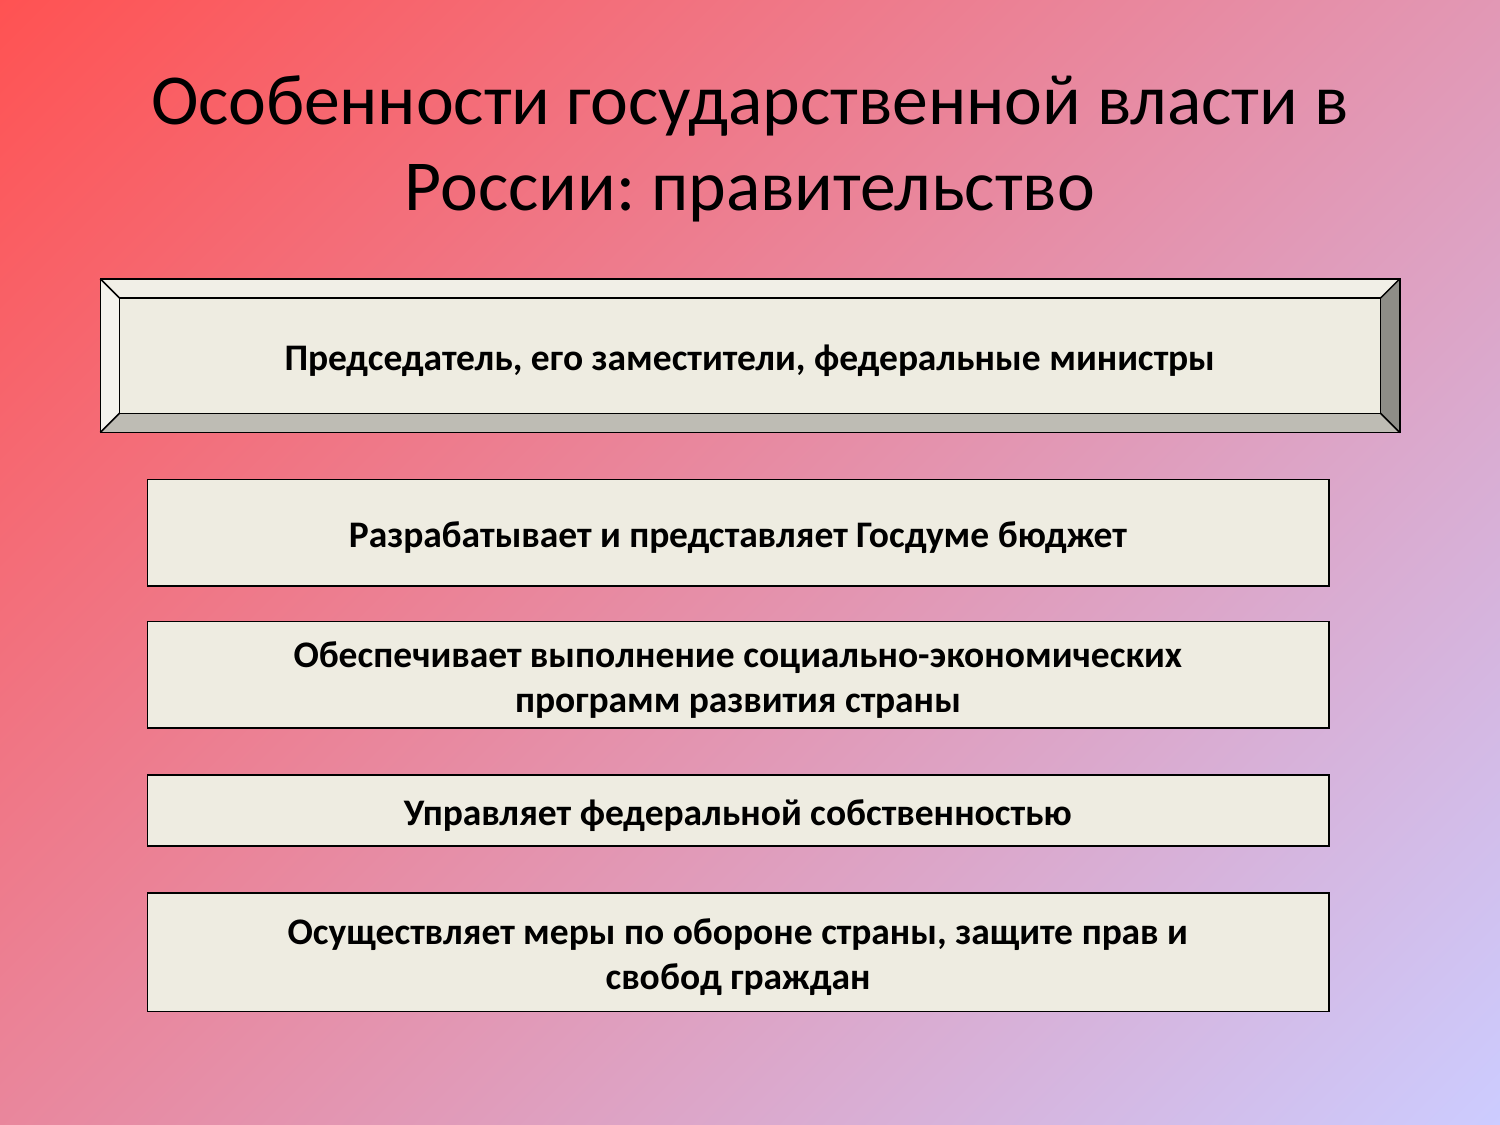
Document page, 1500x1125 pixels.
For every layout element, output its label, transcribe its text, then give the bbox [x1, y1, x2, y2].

text_box Осуществляет меры по обороне страны, защите прав и свобод граждан [147, 893, 1329, 1012]
text_box Председатель, его заместители, федеральные министры [100, 278, 1400, 433]
text_box Разрабатывает и представляет Госдуме бюджет [147, 479, 1329, 587]
title Особенности государственной власти в России: правительство [75, 45, 1425, 233]
text_box Управляет федеральной собственностью [147, 774, 1329, 846]
text_box Обеспечивает выполнение социально-экономических программ развития страны [147, 621, 1329, 729]
